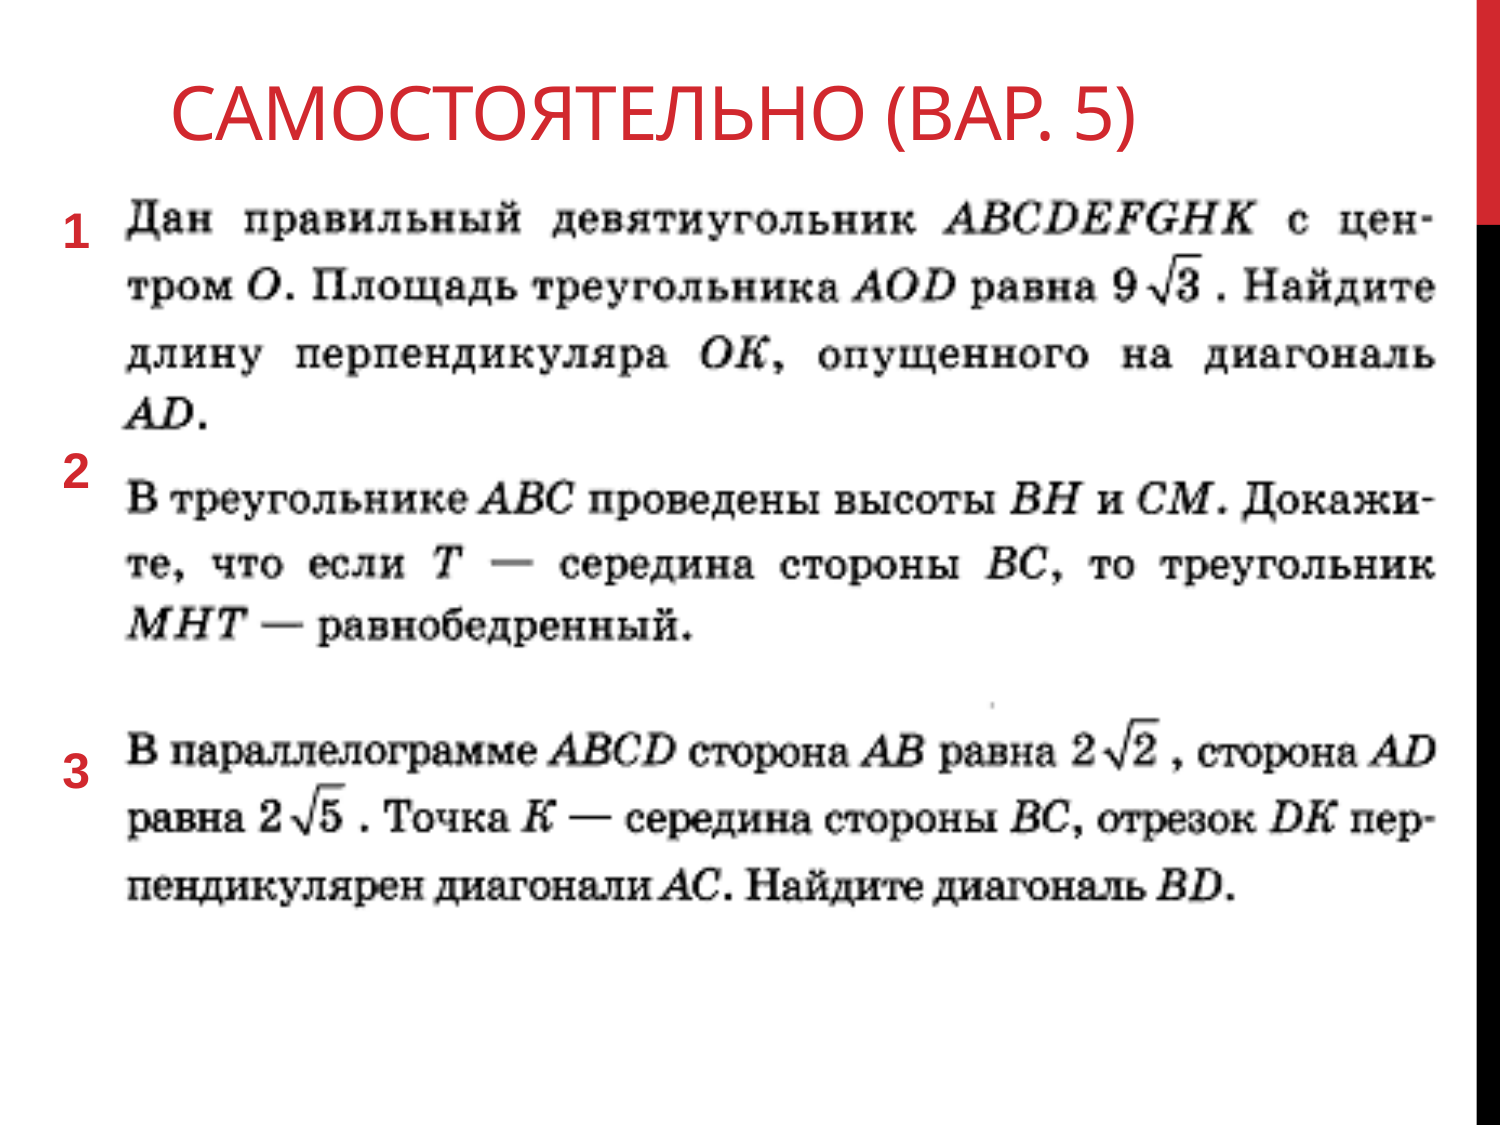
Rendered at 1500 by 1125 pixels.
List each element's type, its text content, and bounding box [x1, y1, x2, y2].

title Самостоятельно (вар. 5) [154, 24, 1405, 164]
text_box 1 2 3 [47, 190, 103, 896]
picture [99, 467, 1460, 925]
picture [99, 186, 1460, 445]
